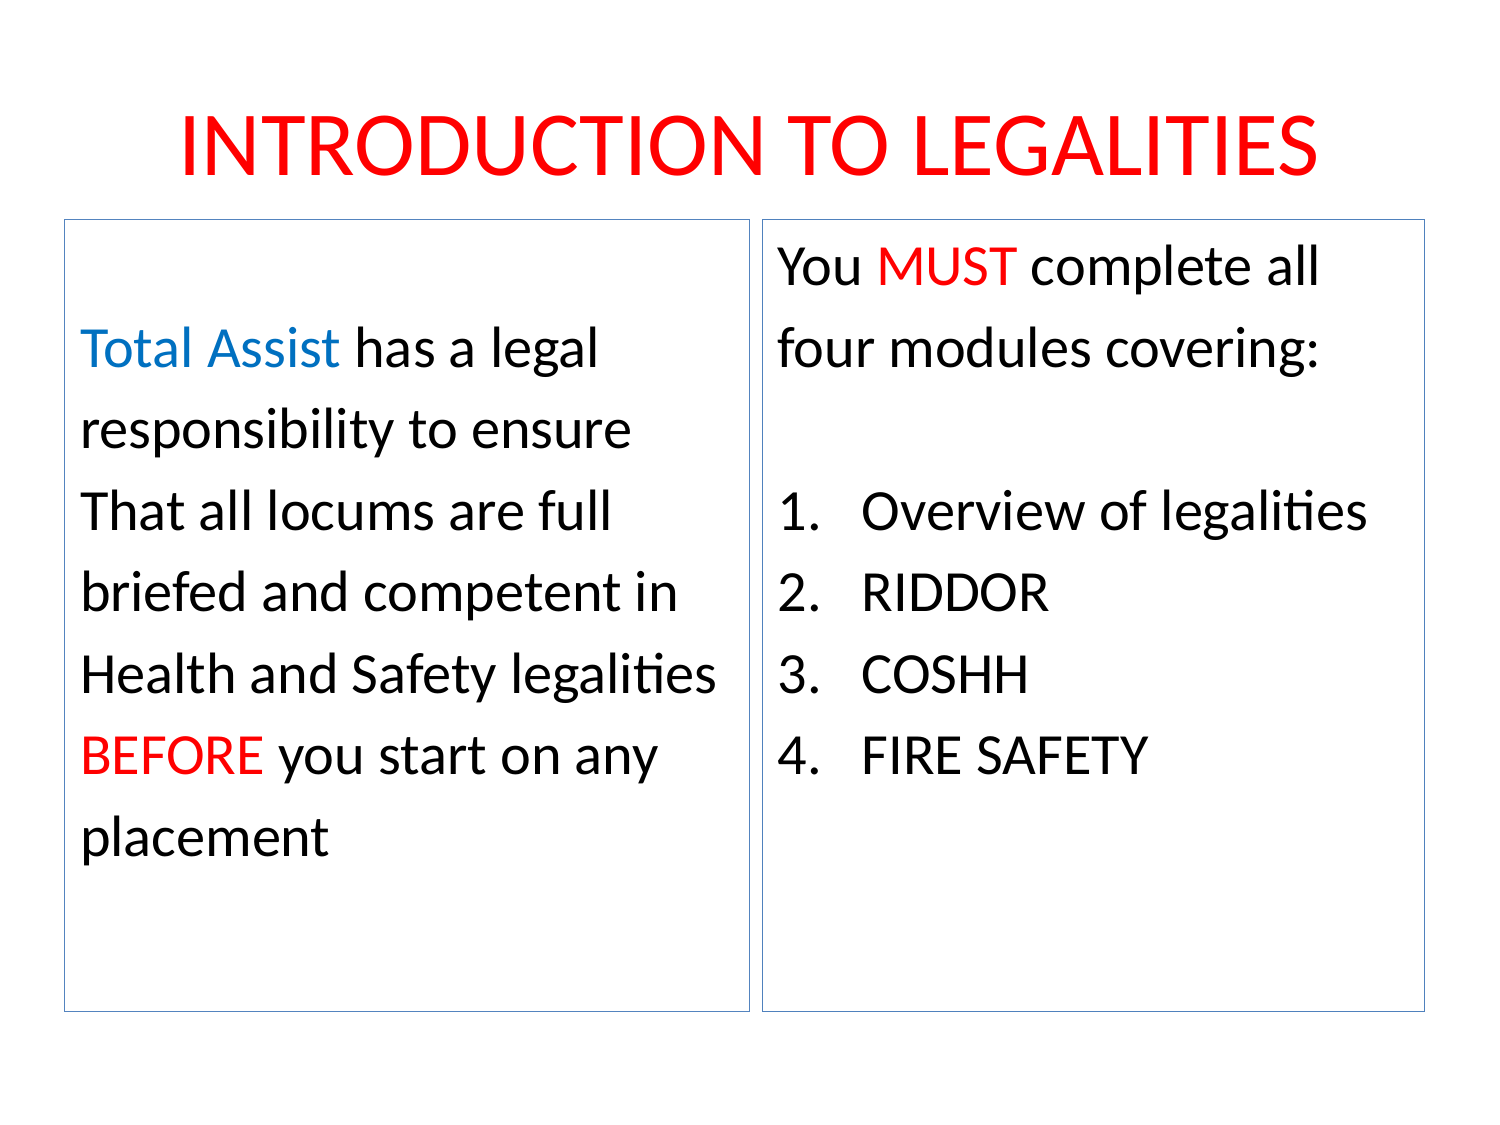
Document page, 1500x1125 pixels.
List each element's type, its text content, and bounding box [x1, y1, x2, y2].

list You MUST complete all four modules covering: Overview of legalities RIDDOR COSHH FIRE SAFETY [762, 219, 1425, 1012]
title INTRODUCTION TO LEGALITIES [75, 45, 1425, 233]
list Total Assist has a legal responsibility to ensure That all locums are full briefed and competent in Health and Safety legalities BEFORE you start on any placement [64, 219, 750, 1012]
